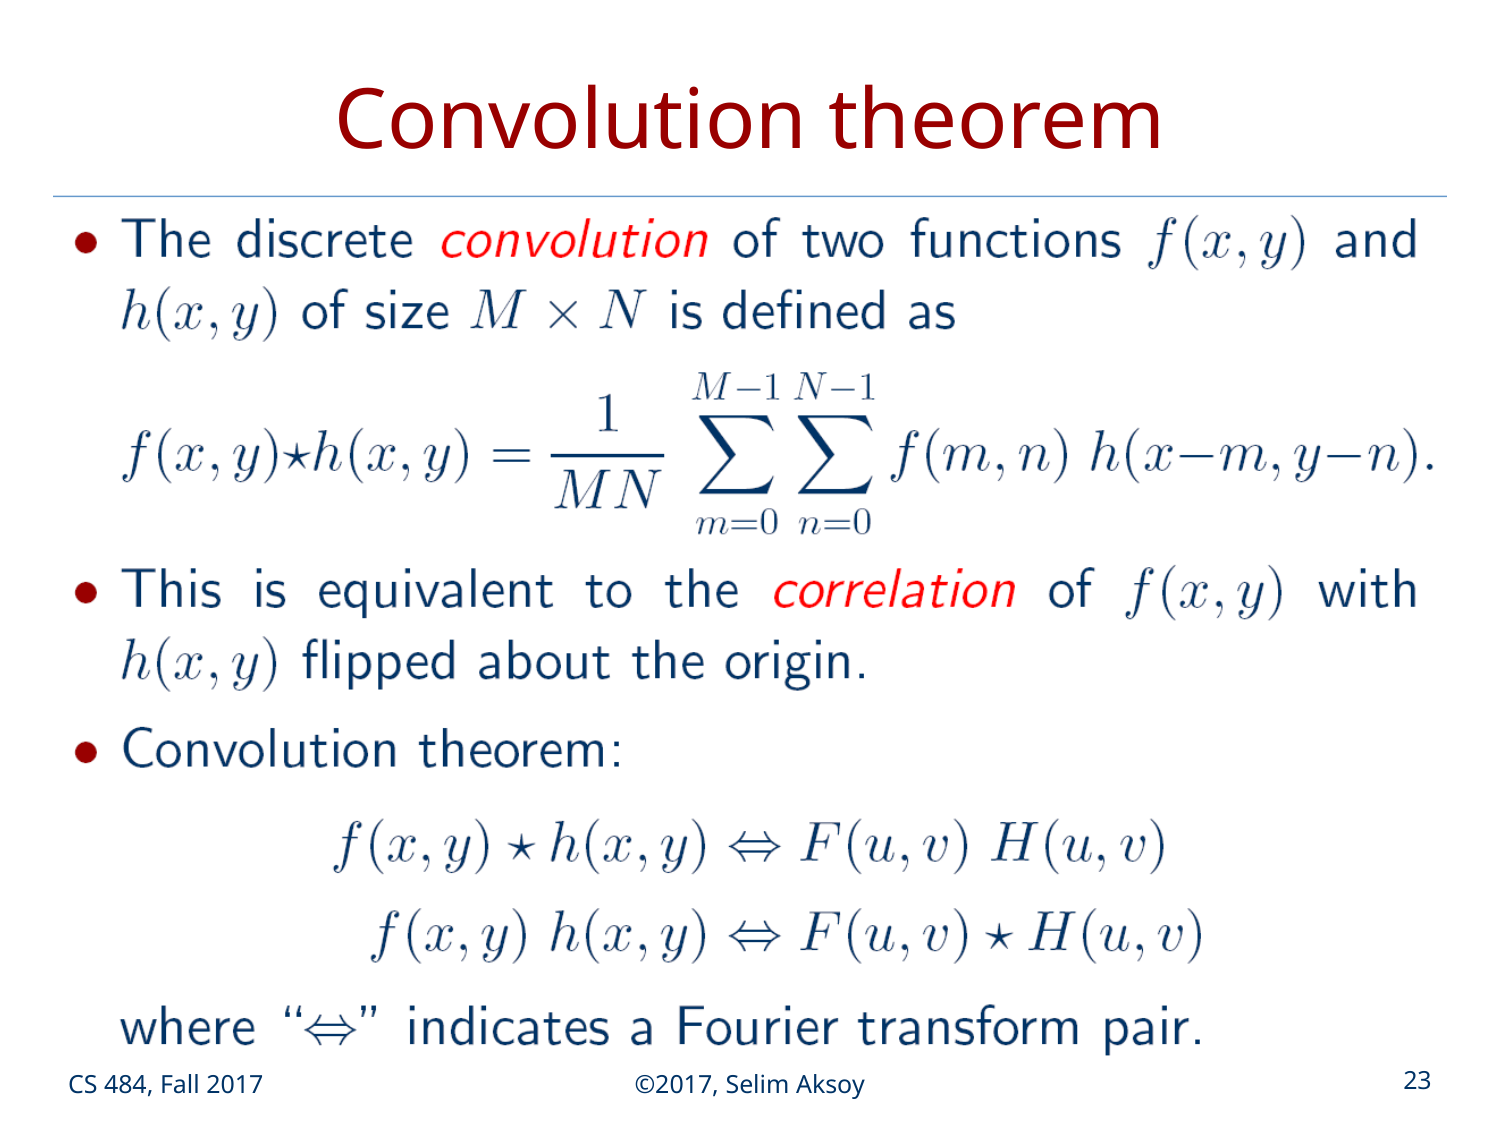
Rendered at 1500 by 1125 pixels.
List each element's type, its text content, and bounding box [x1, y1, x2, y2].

title Convolution theorem [53, 31, 1447, 173]
picture [64, 207, 1436, 1060]
slide_number CS 484, Fall 2017 [52, 1052, 366, 1107]
footer ©2017, Selim Aksoy [511, 1067, 988, 1107]
slide_number 23 [1134, 1052, 1448, 1107]
